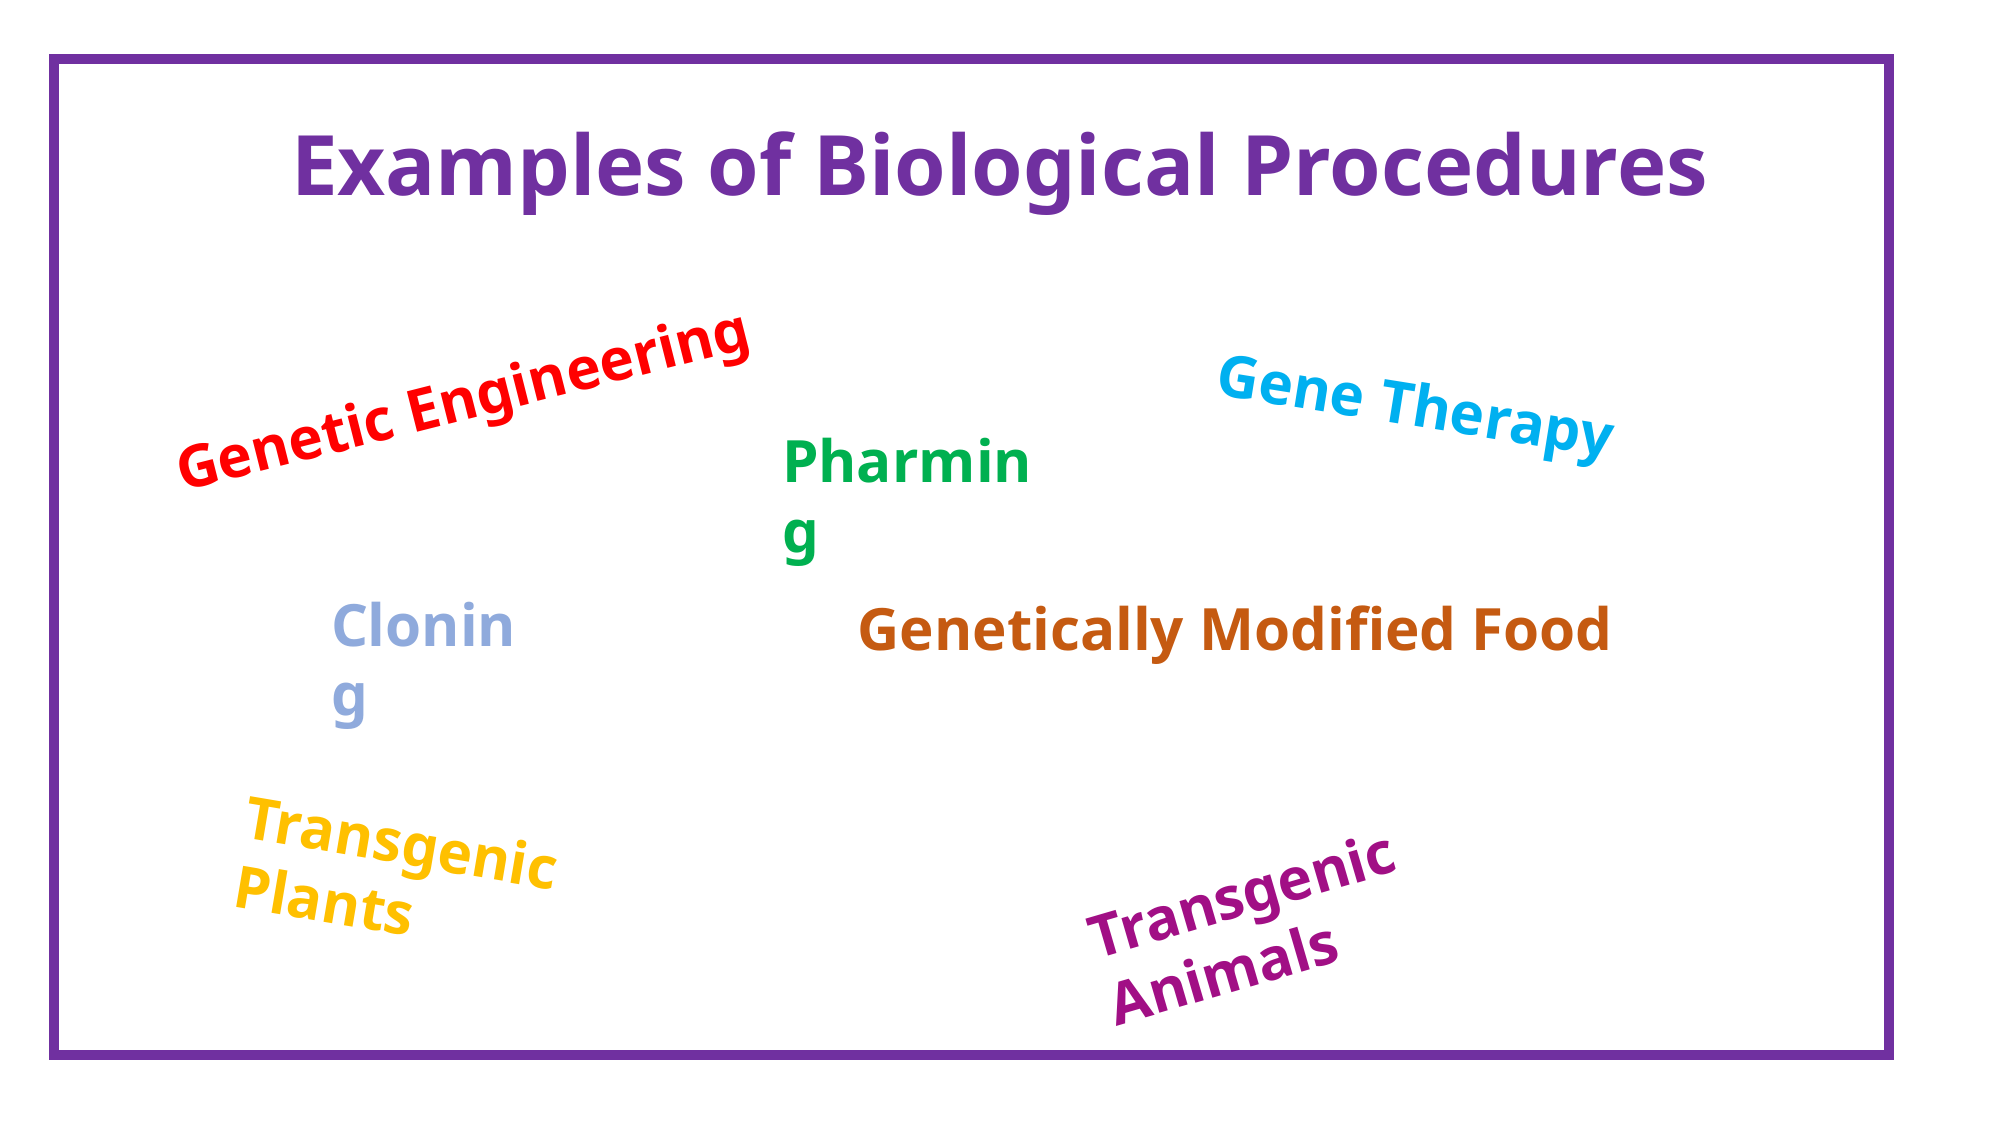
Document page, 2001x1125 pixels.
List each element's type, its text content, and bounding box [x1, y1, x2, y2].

text_box Genetic Engineering [151, 267, 822, 514]
text_box Transgenic Animals [1063, 735, 1669, 1049]
text_box Transgenic Plants [213, 770, 784, 1016]
text_box Cloning [316, 580, 562, 735]
text_box [53, 58, 1890, 1056]
text_box Pharming [767, 416, 1065, 572]
text_box Genetically Modified Food [843, 585, 1649, 670]
text_box Gene Therapy [1196, 327, 1646, 482]
